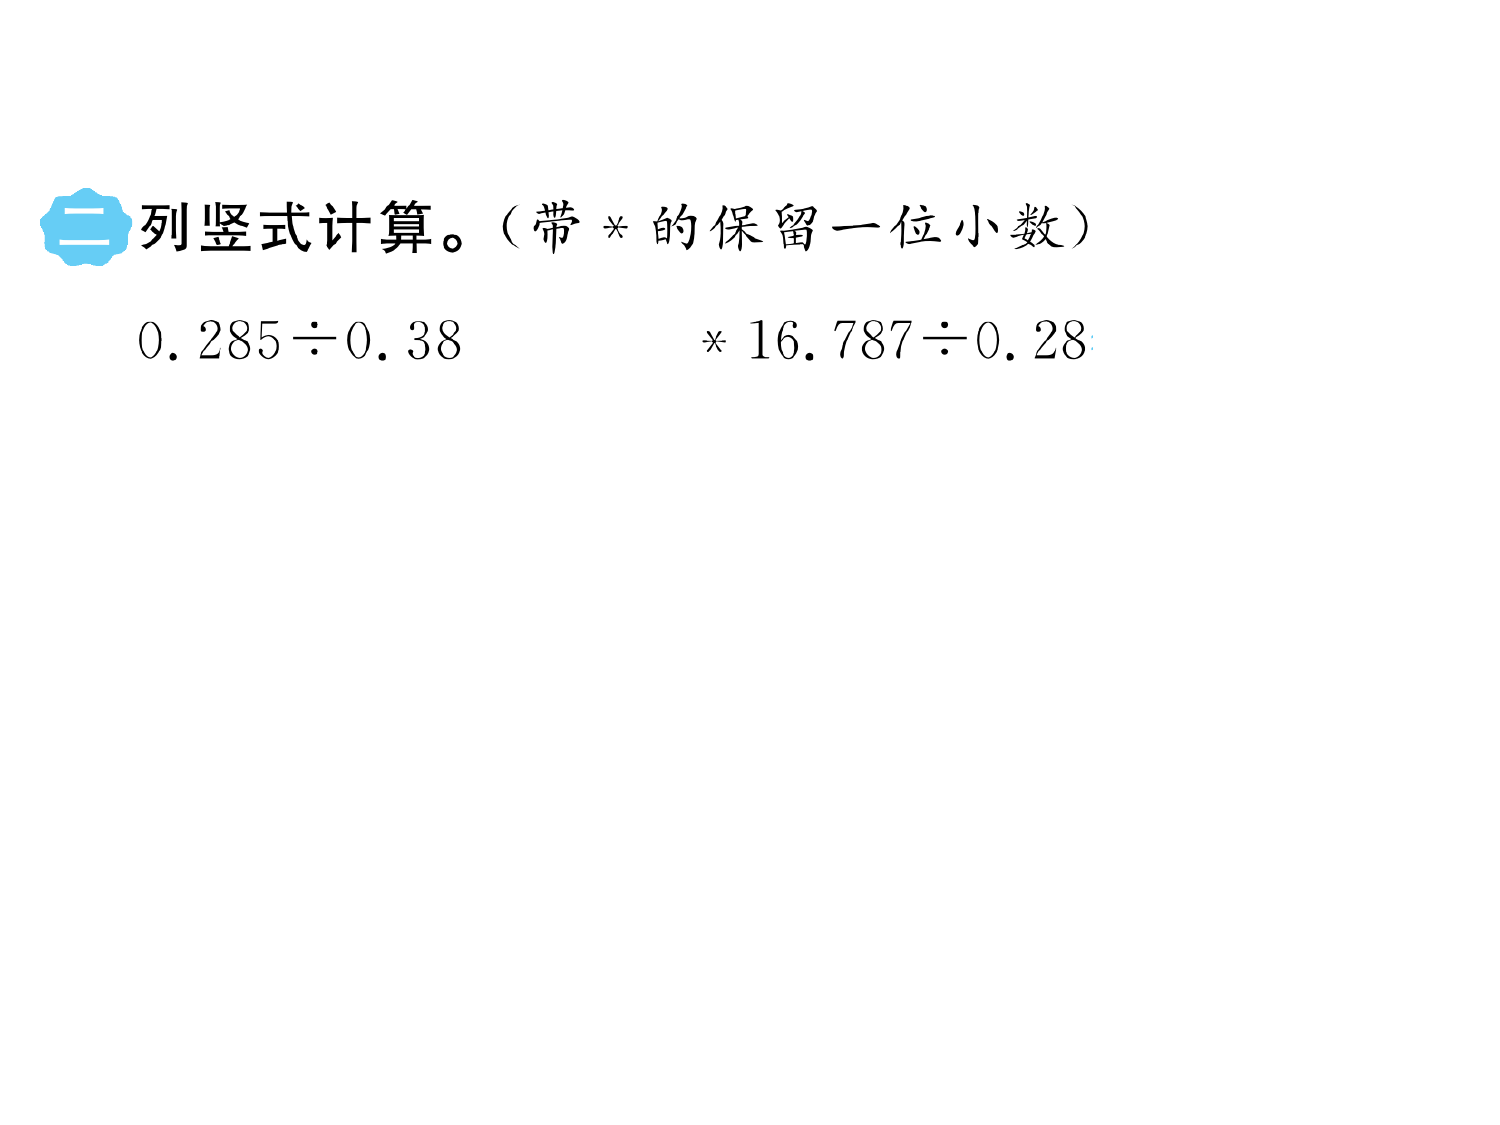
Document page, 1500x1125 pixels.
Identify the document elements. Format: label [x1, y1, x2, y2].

picture [35, 177, 1280, 1122]
